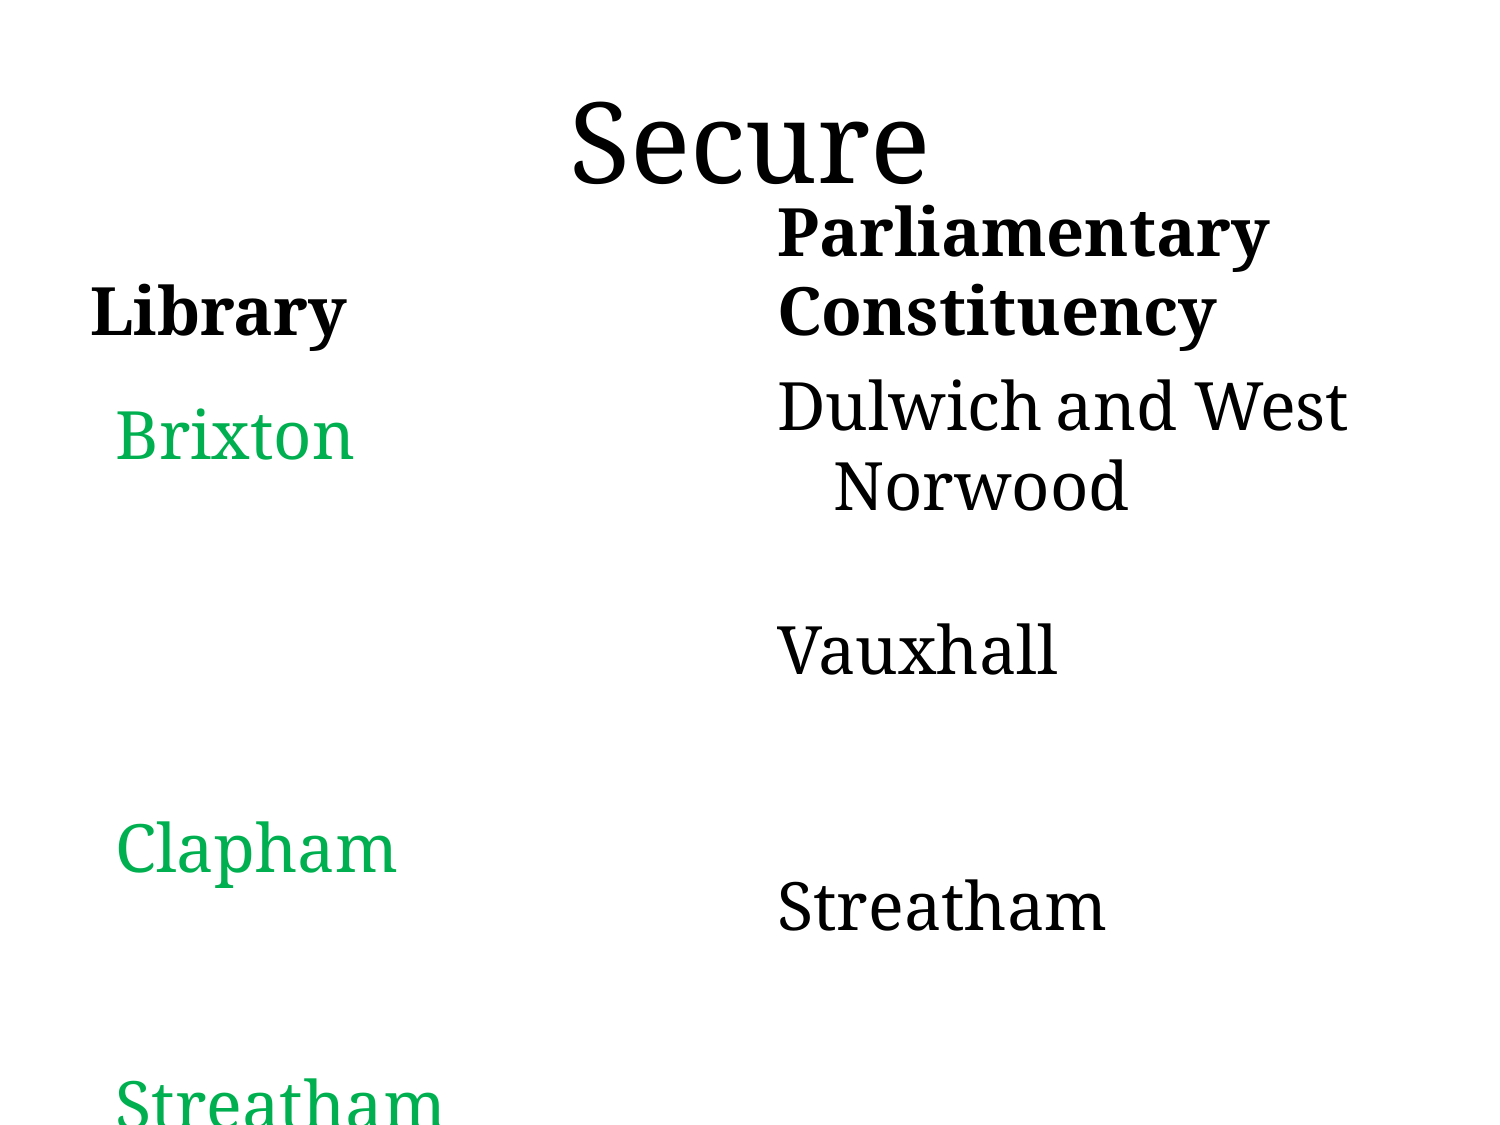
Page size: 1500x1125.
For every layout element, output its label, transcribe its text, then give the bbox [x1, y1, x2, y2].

list Dulwich and West Norwood Vauxhall Streatham [761, 356, 1425, 1005]
list Parliamentary Constituency [761, 278, 1425, 356]
list Library [75, 251, 738, 357]
list Brixton Clapham Streatham [100, 385, 764, 1034]
title Secure [75, 45, 1425, 233]
